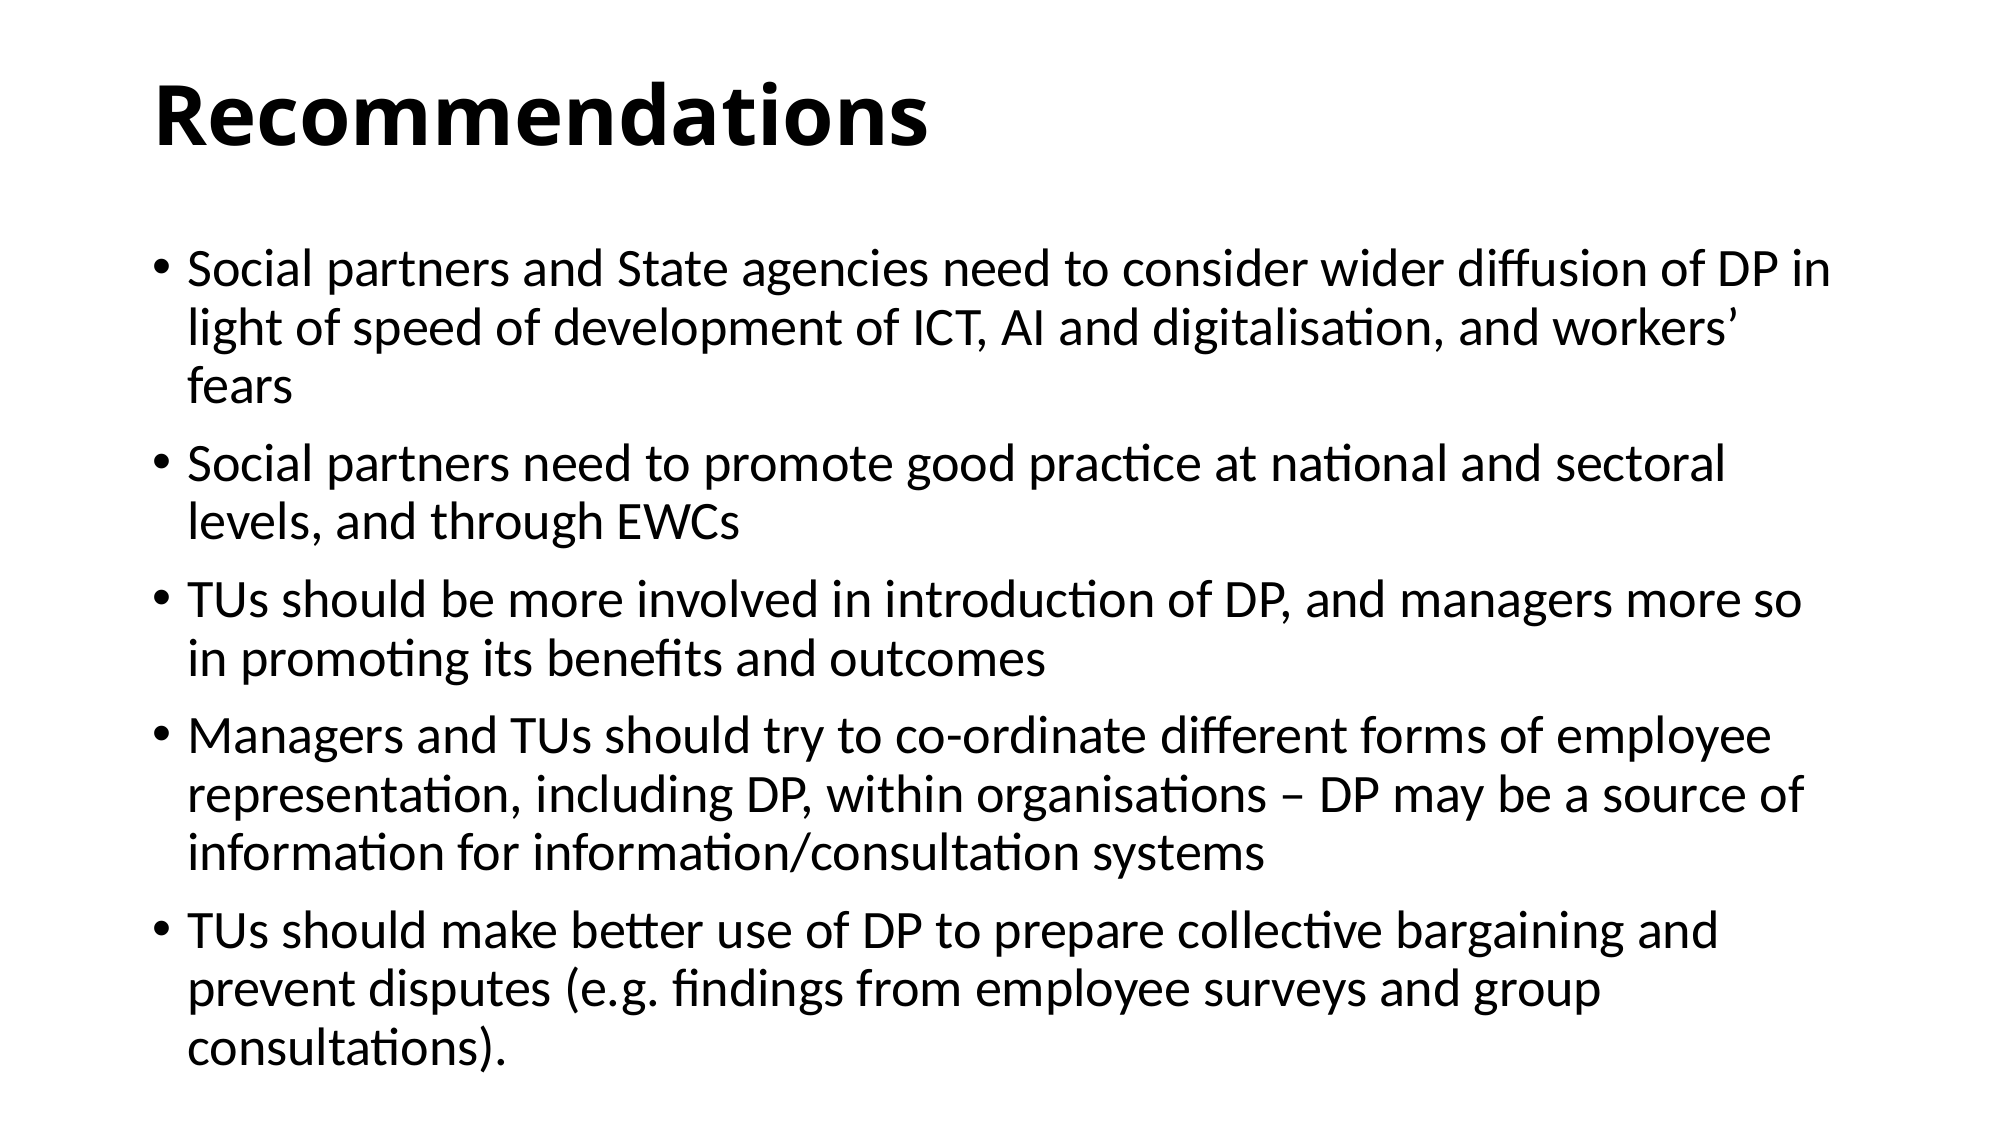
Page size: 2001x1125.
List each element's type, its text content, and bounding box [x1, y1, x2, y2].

list Social partners and State agencies need to consider wider diffusion of DP in light of speed of development of ICT, AI and digitalisation, and workers’ fears Social partners need to promote good practice at national and sectoral levels, and through EWCs TUs should be more involved in introduction of DP, and managers more so in promoting its benefits and outcomes Managers and TUs should try to co-ordinate different forms of employee representation, including DP, within organisations – DP may be a source of information for information/consultation systems TUs should make better use of DP to prepare collective bargaining and prevent disputes (e.g. findings from employee surveys and group consultations). [137, 232, 1863, 1092]
title Recommendations [137, 33, 1863, 205]
